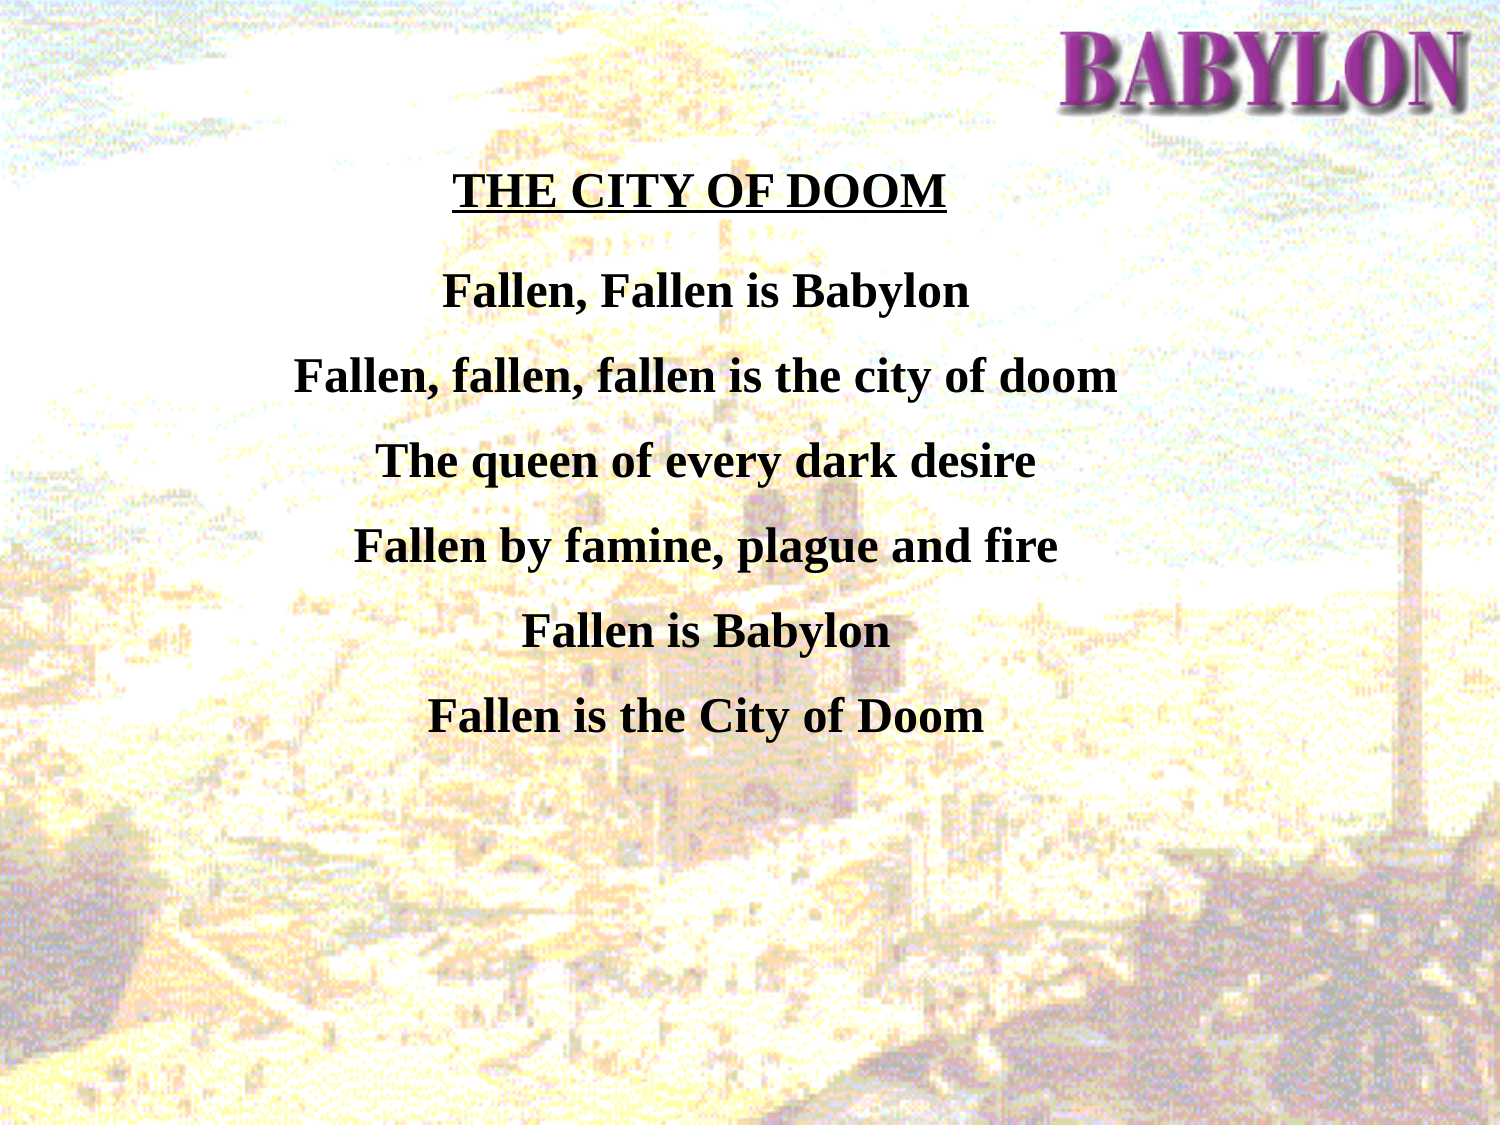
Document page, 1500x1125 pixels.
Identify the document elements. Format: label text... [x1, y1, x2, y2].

text_box THE CITY OF DOOM [324, 149, 1075, 225]
picture [0, 0, 1500, 1125]
text_box Fallen, Fallen is Babylon Fallen, fallen, fallen is the city of doom The queen of every dark desire Fallen by famine, plague and fire Fallen is Babylon Fallen is the City of Doom [249, 249, 1163, 750]
